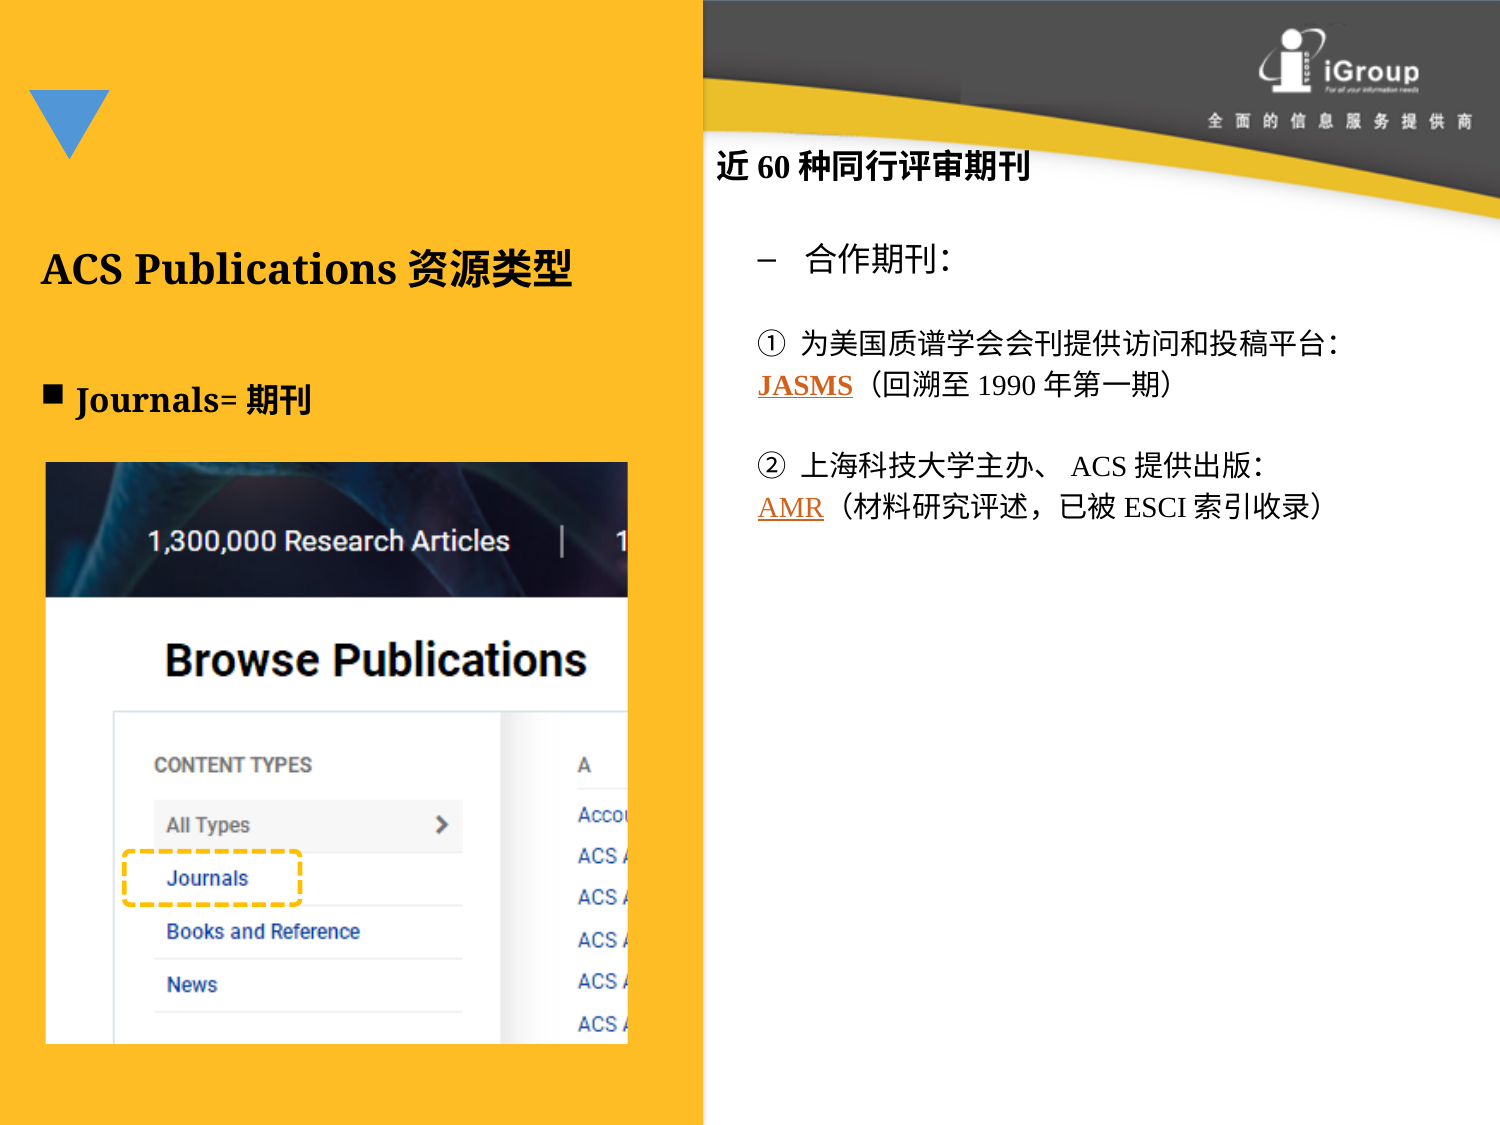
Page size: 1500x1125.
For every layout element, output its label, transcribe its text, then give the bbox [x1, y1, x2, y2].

list 近60种同行评审期刊 合作期刊： ① 为美国质谱学会会刊提供访问和投稿平台： JASMS（回溯至1990年第一期） ② 上海科技大学主办、ACS提供出版： AMR（材料研究评述，已被ESCI索引收录） [700, 137, 1499, 1125]
picture [45, 462, 628, 1044]
picture [704, 0, 1500, 279]
text_box [0, 0, 704, 1125]
text_box [27, 88, 112, 162]
text_box ACS Publications资源类型 Journals=期刊 [40, 248, 652, 603]
